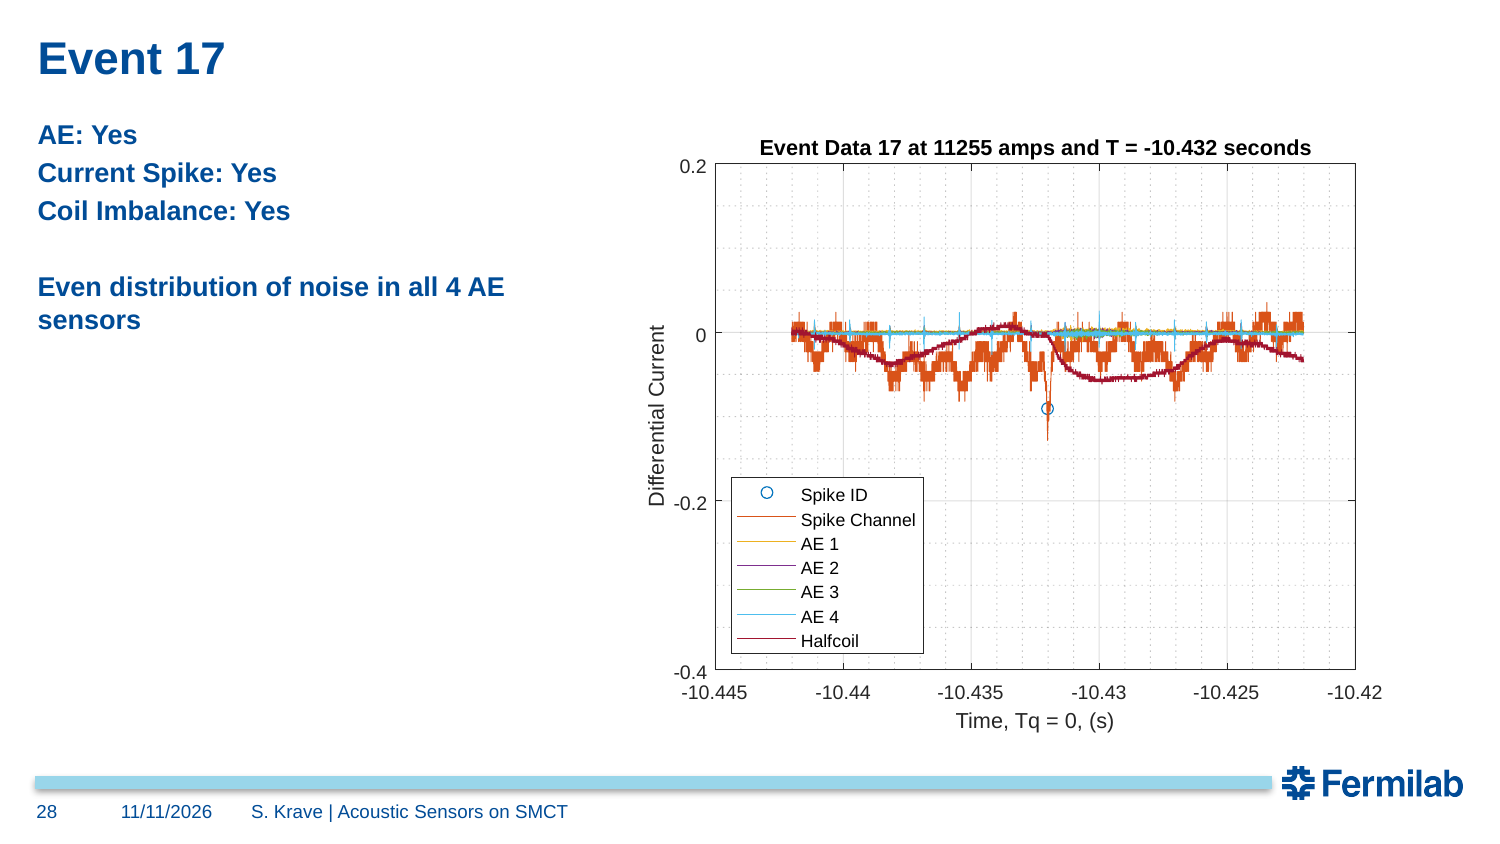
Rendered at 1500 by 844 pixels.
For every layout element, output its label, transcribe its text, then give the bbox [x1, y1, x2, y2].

title Event 17 [37, 31, 1463, 84]
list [607, 117, 1432, 737]
picture [1282, 766, 1463, 800]
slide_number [120, 800, 232, 830]
list AE: Yes Current Spike: Yes Coil Imbalance: Yes Even distribution of noise in all 4 AE sensors [37, 117, 535, 736]
slide_number 28 [36, 800, 105, 830]
footer S. Krave | Acoustic Sensors on SMCT [251, 800, 1279, 831]
